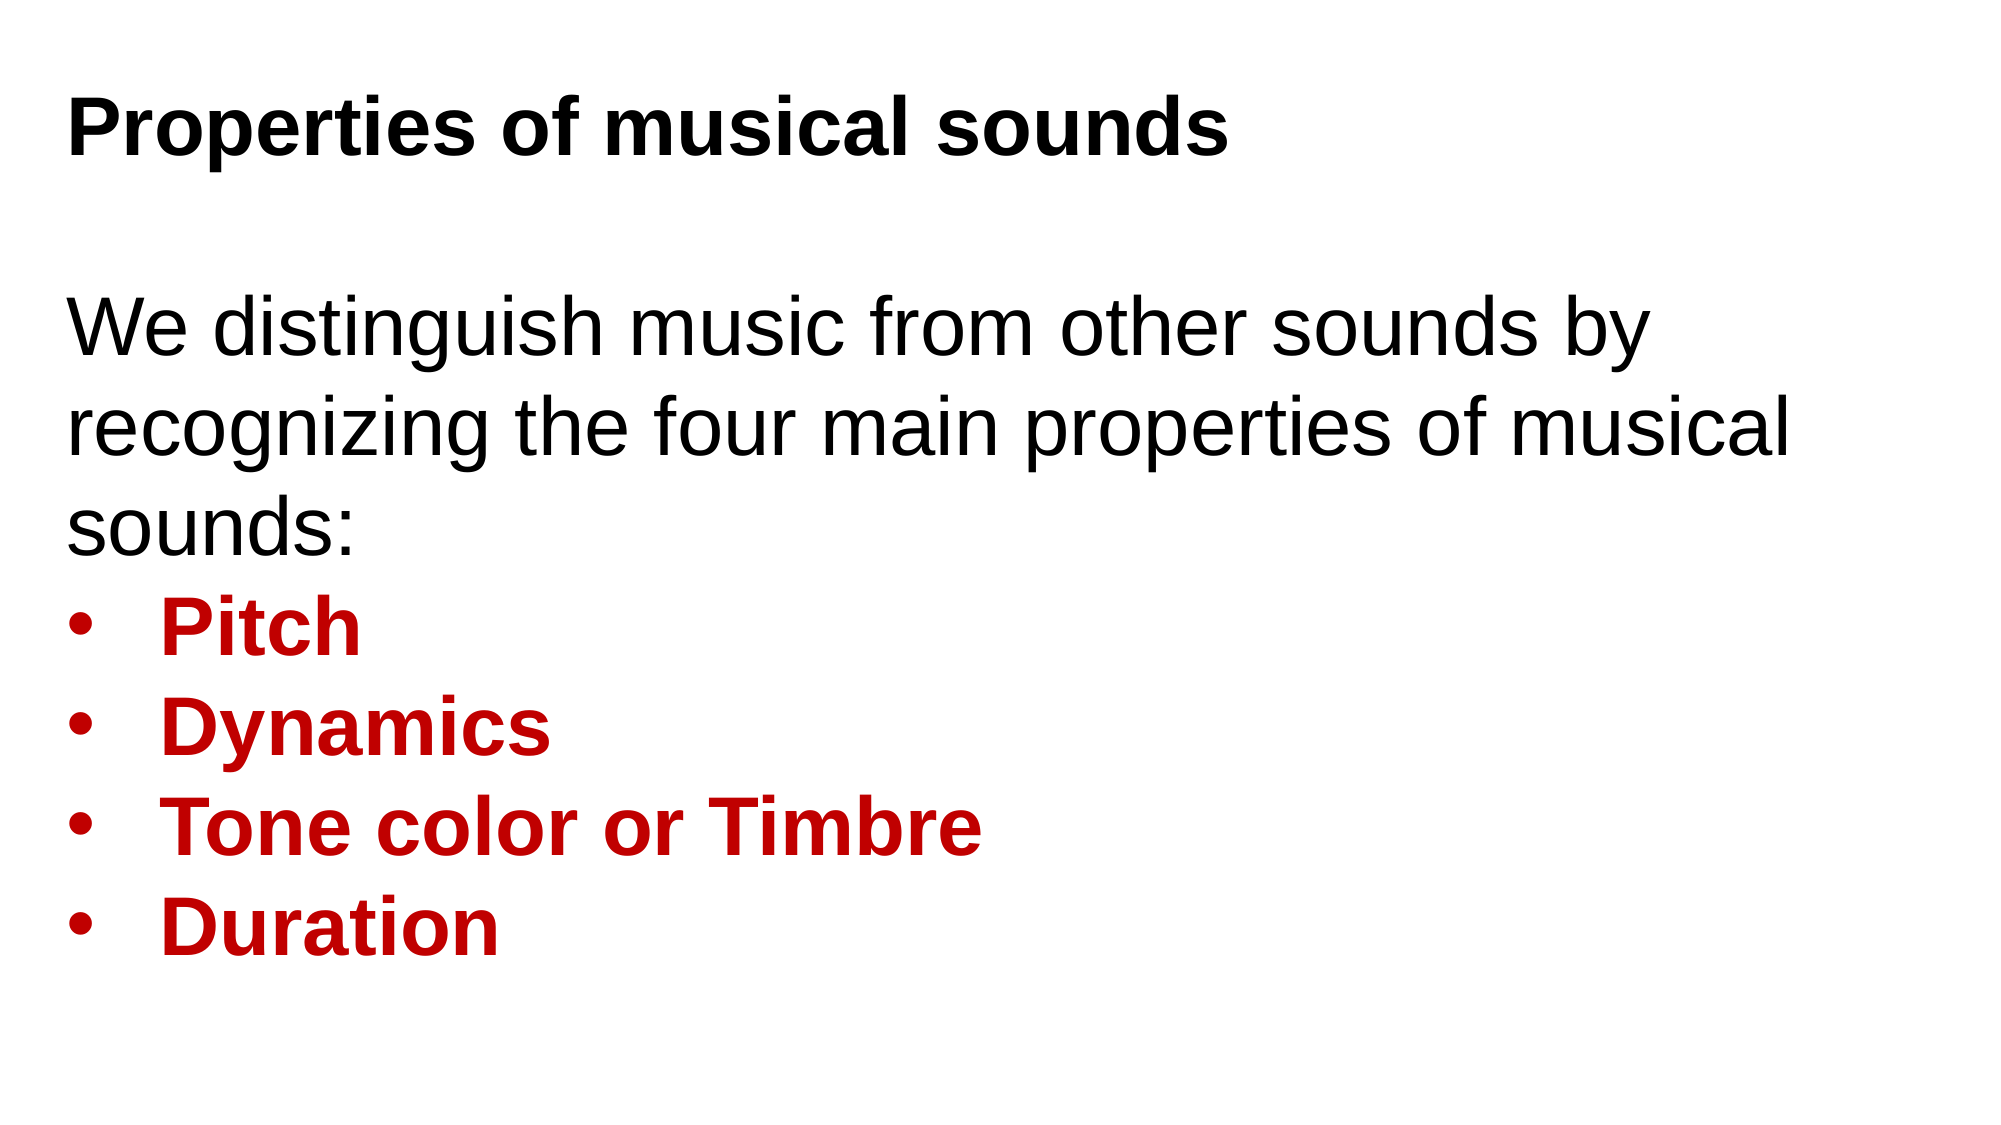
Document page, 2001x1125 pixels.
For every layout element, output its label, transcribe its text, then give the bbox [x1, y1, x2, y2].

text_box Properties of musical sounds We distinguish music from other sounds by recognizing the four main properties of musical sounds: Pitch Dynamics Tone color or Timbre Duration [51, 65, 1968, 980]
